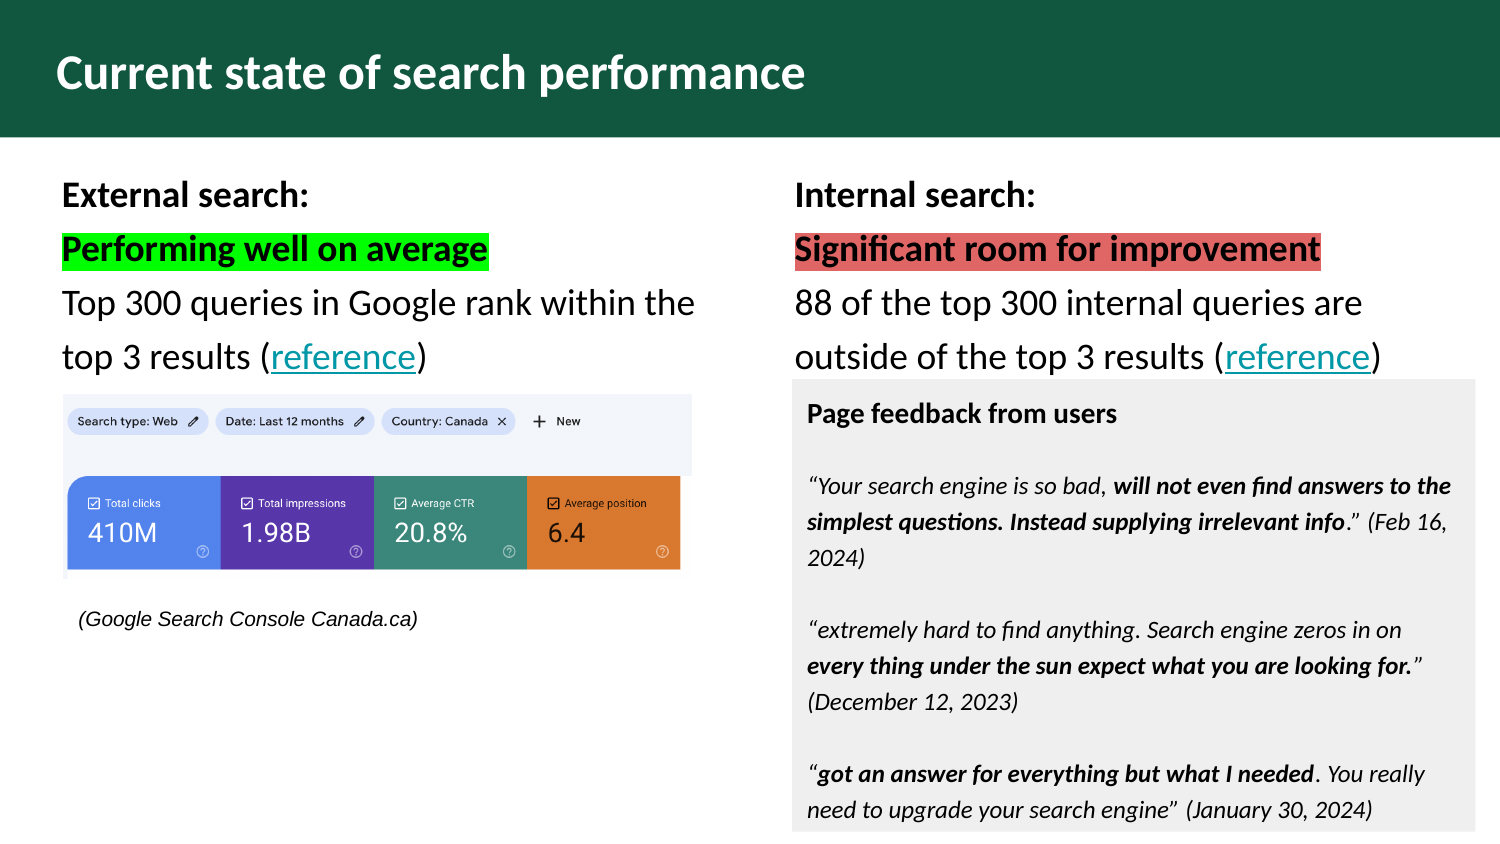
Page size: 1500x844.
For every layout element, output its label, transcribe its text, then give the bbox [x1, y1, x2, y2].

picture [62, 394, 692, 580]
text_box Internal search: Significant room for improvement 88 of the top 300 internal queries are outside of the top 3 results (reference) [779, 146, 1500, 274]
text_box (Google Search Console Canada.ca) [63, 592, 556, 643]
text_box Page feedback from users “Your search engine is so bad, will not even find answers to the simplest questions. Instead supplying irrelevant info.” (Feb 16, 2024) “extremely hard to find anything. Search engine zeros in on every thing under the sun expect what you are looking for.” (December 12, 2023) “got an answer for everything but what I needed. You really need to upgrade your search engine” (January 30, 2024) [792, 379, 1476, 832]
title Current state of search performance [41, 0, 1463, 139]
text_box External search: Performing well on average Top 300 queries in Google rank within the top 3 results (reference) [46, 145, 768, 229]
